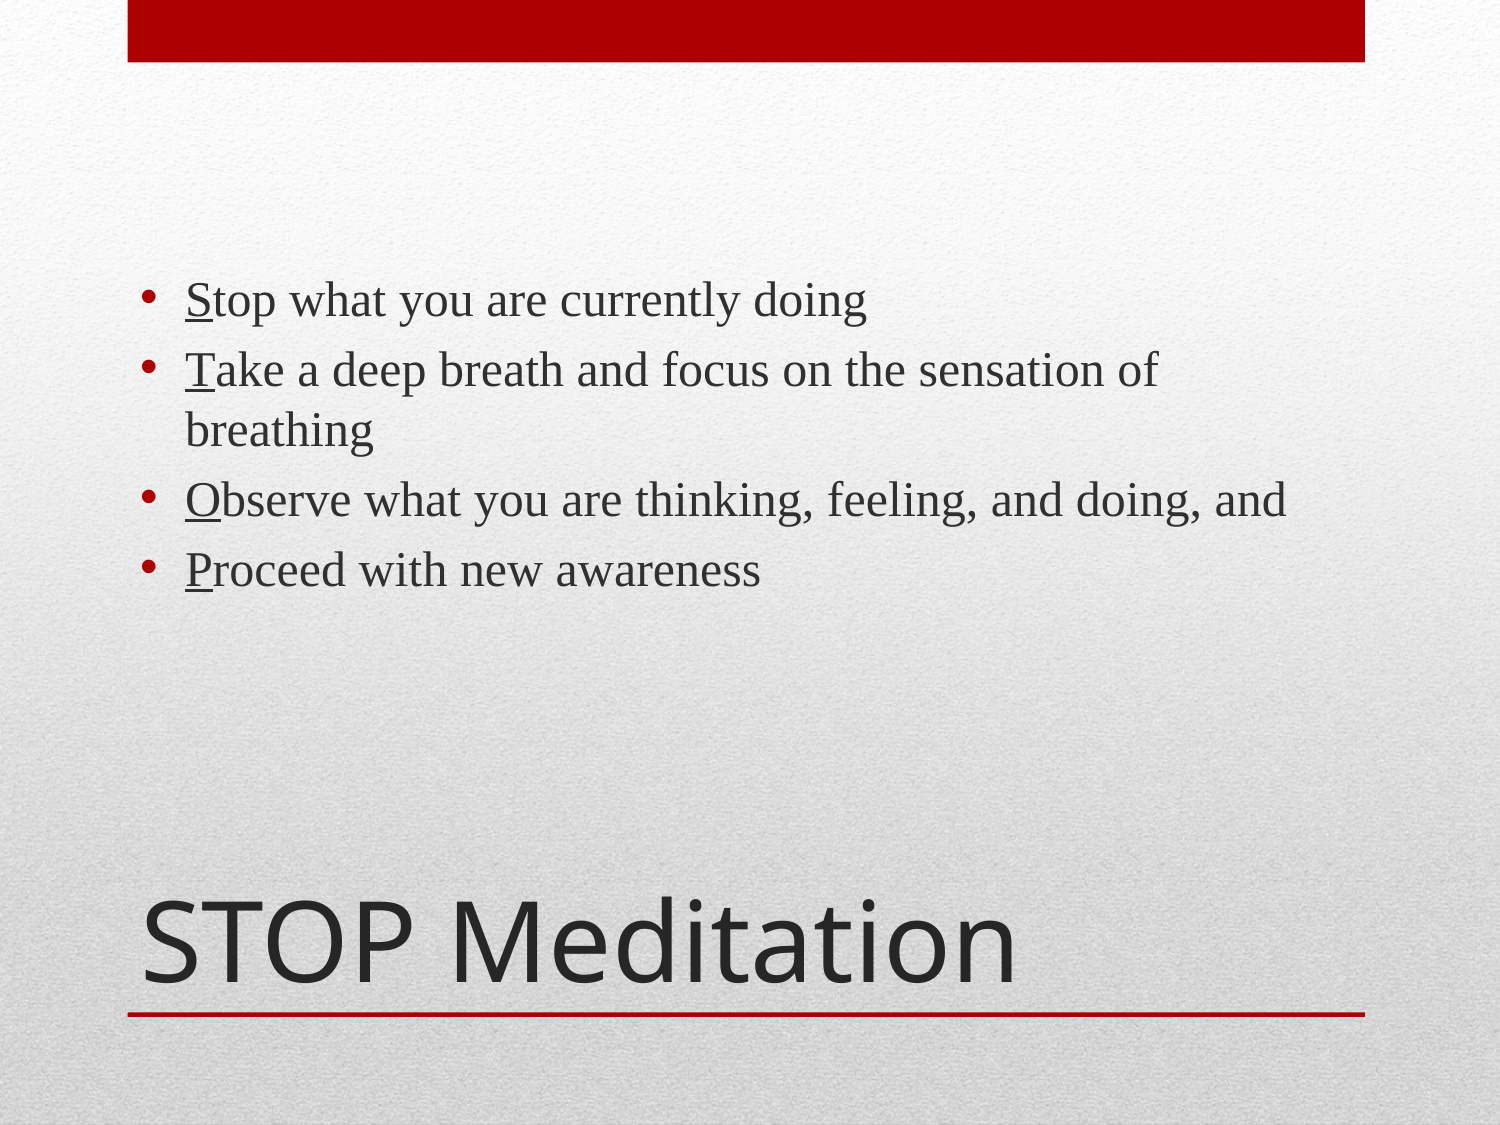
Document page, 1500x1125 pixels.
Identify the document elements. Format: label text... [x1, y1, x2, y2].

title STOP Meditation [125, 750, 1238, 1013]
list Stop what you are currently doing Take a deep breath and focus on the sensation of breathing Observe what you are thinking, feeling, and doing, and Proceed with new awareness [125, 112, 1363, 750]
